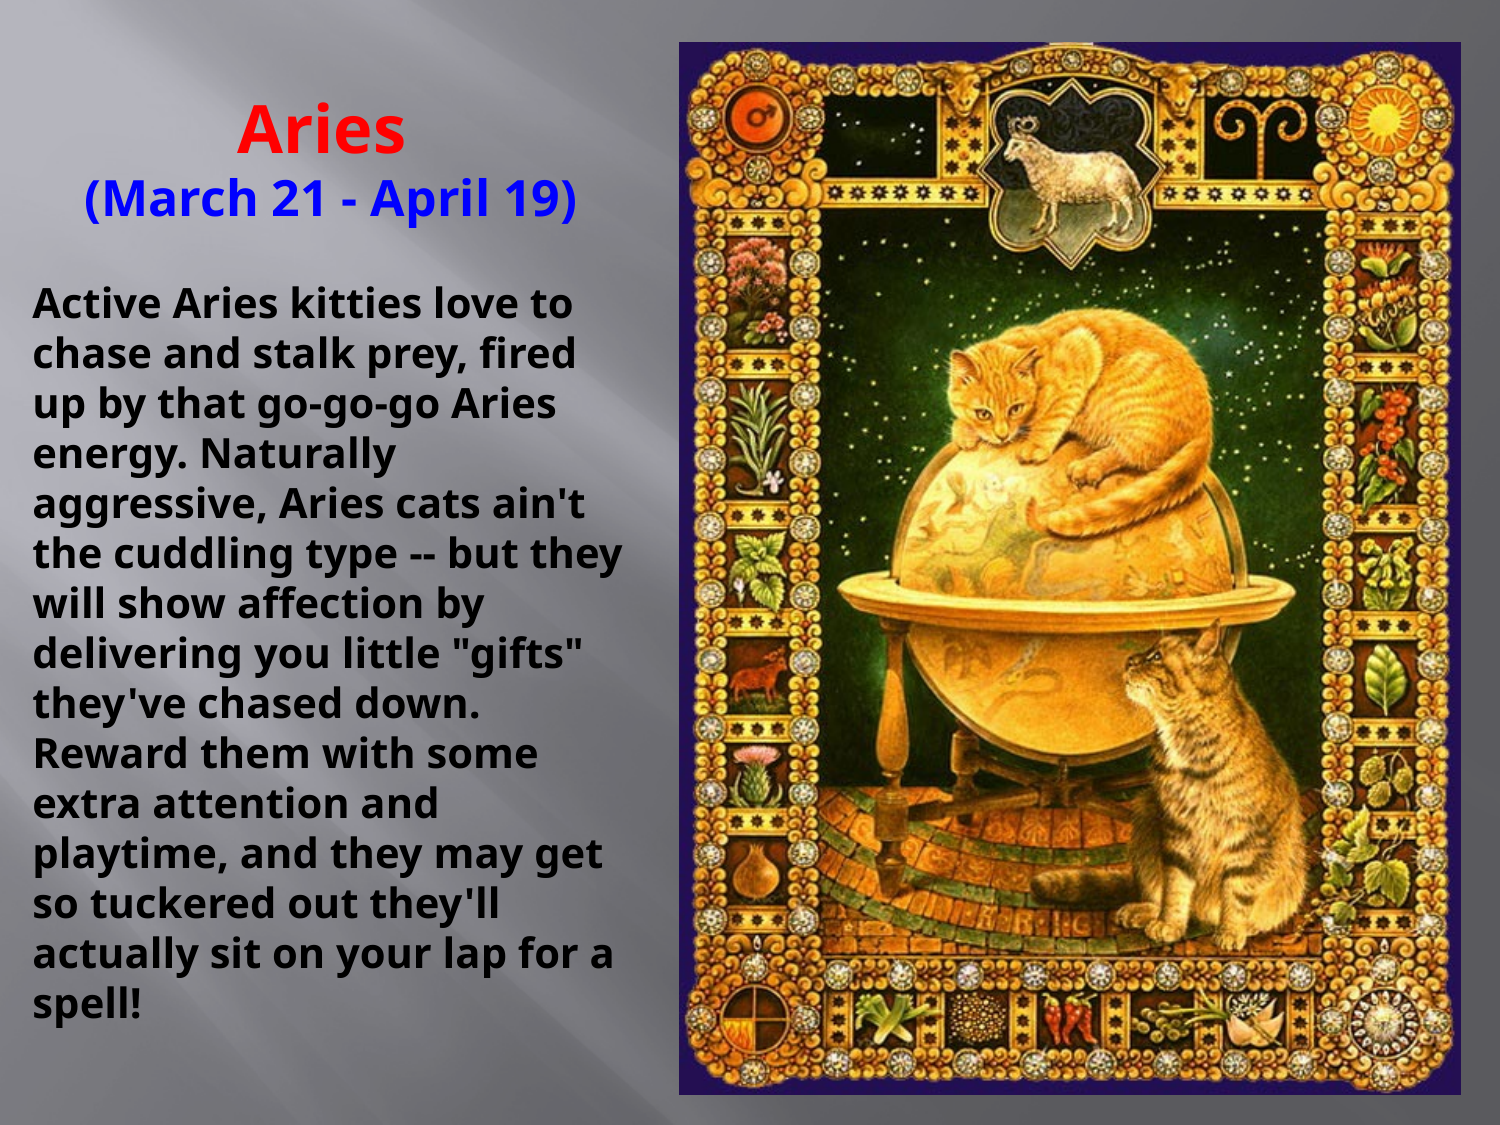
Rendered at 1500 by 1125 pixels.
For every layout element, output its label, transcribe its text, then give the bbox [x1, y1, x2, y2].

text_box Aries (March 21 - April 19) Active Aries kitties love to chase and stalk prey, fired up by that go-go-go Aries energy. Naturally aggressive, Aries cats ain't the cuddling type -- but they will show affection by delivering you little "gifts" they've chased down. Reward them with some extra attention and playtime, and they may get so tuckered out they'll actually sit on your lap for a spell! [17, 79, 644, 1035]
picture [678, 42, 1461, 1095]
